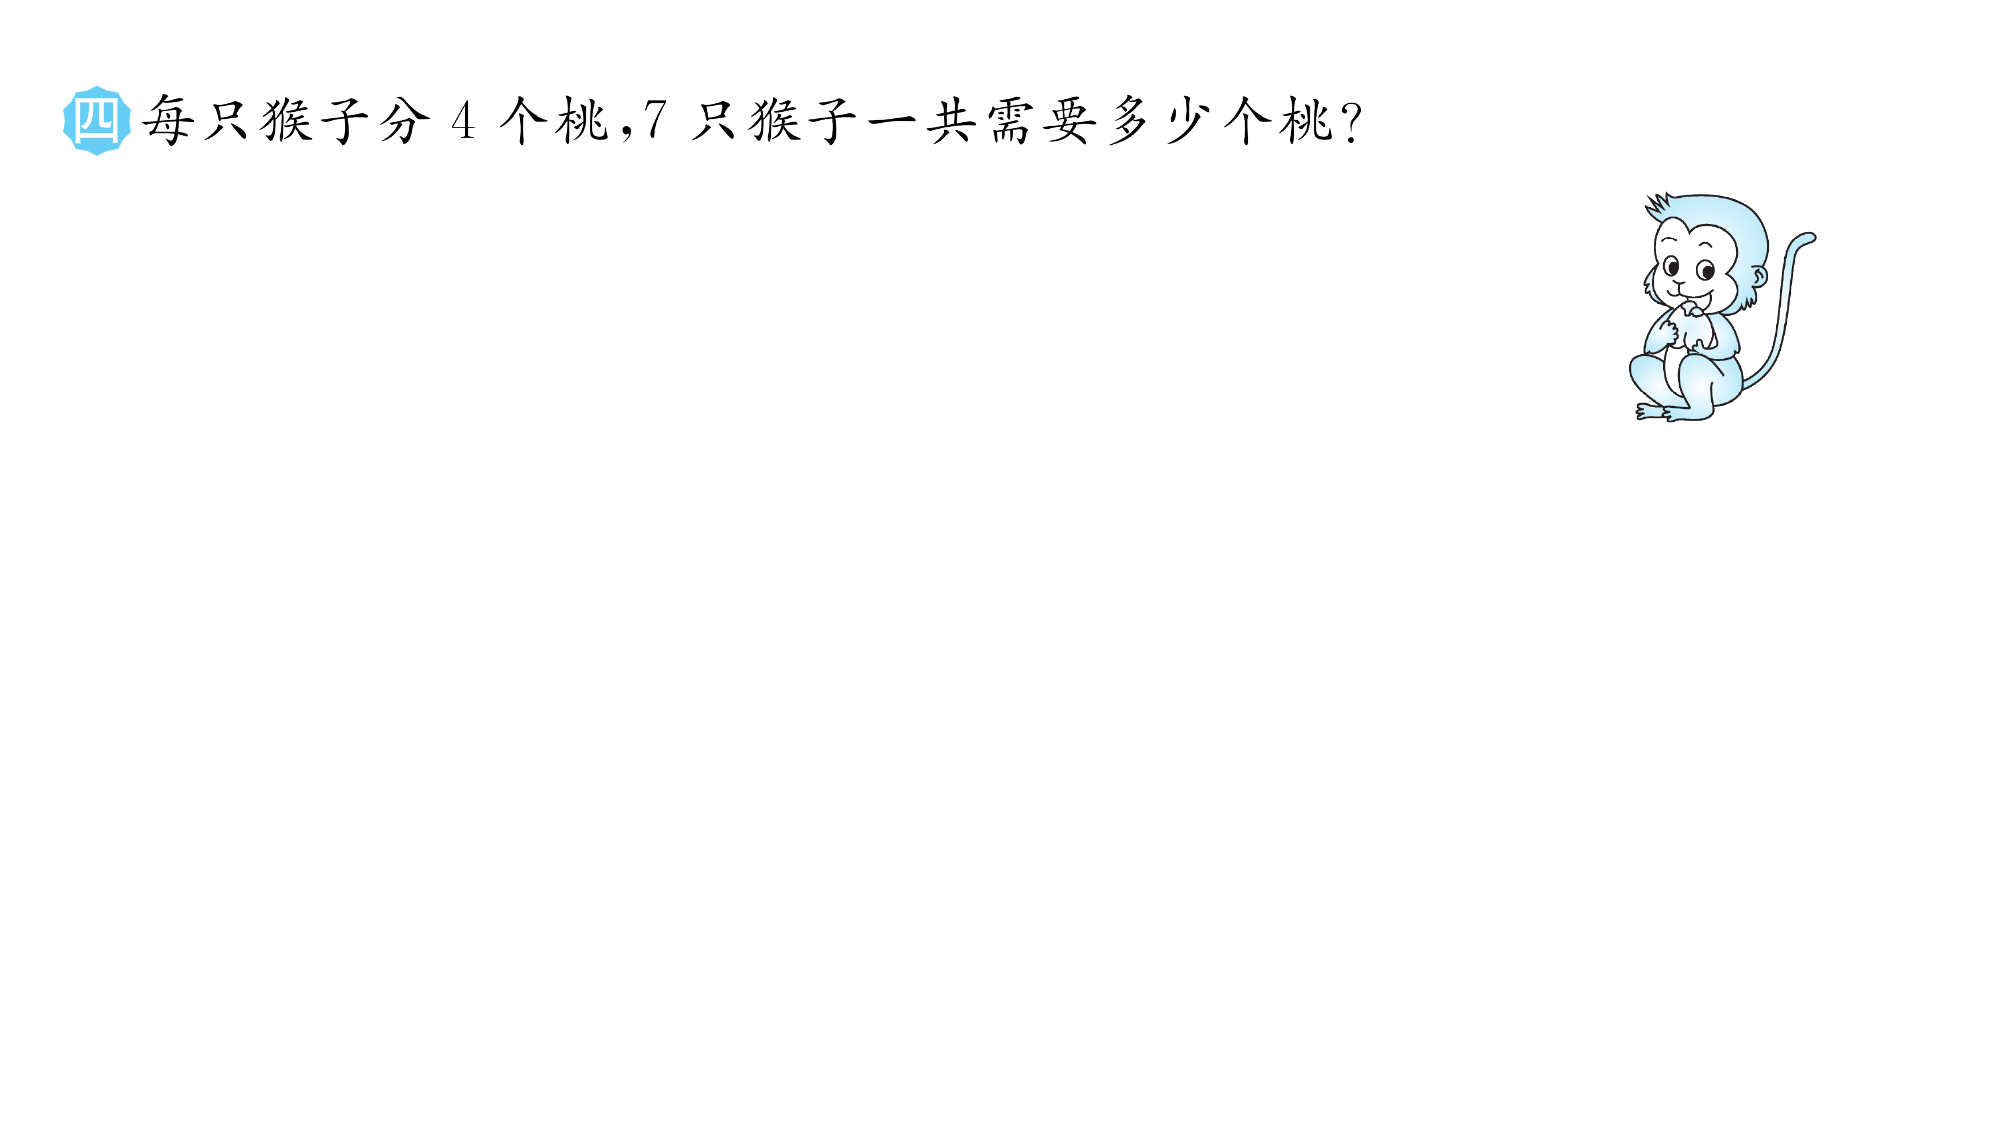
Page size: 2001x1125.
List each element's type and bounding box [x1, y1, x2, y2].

picture [58, 58, 1949, 459]
